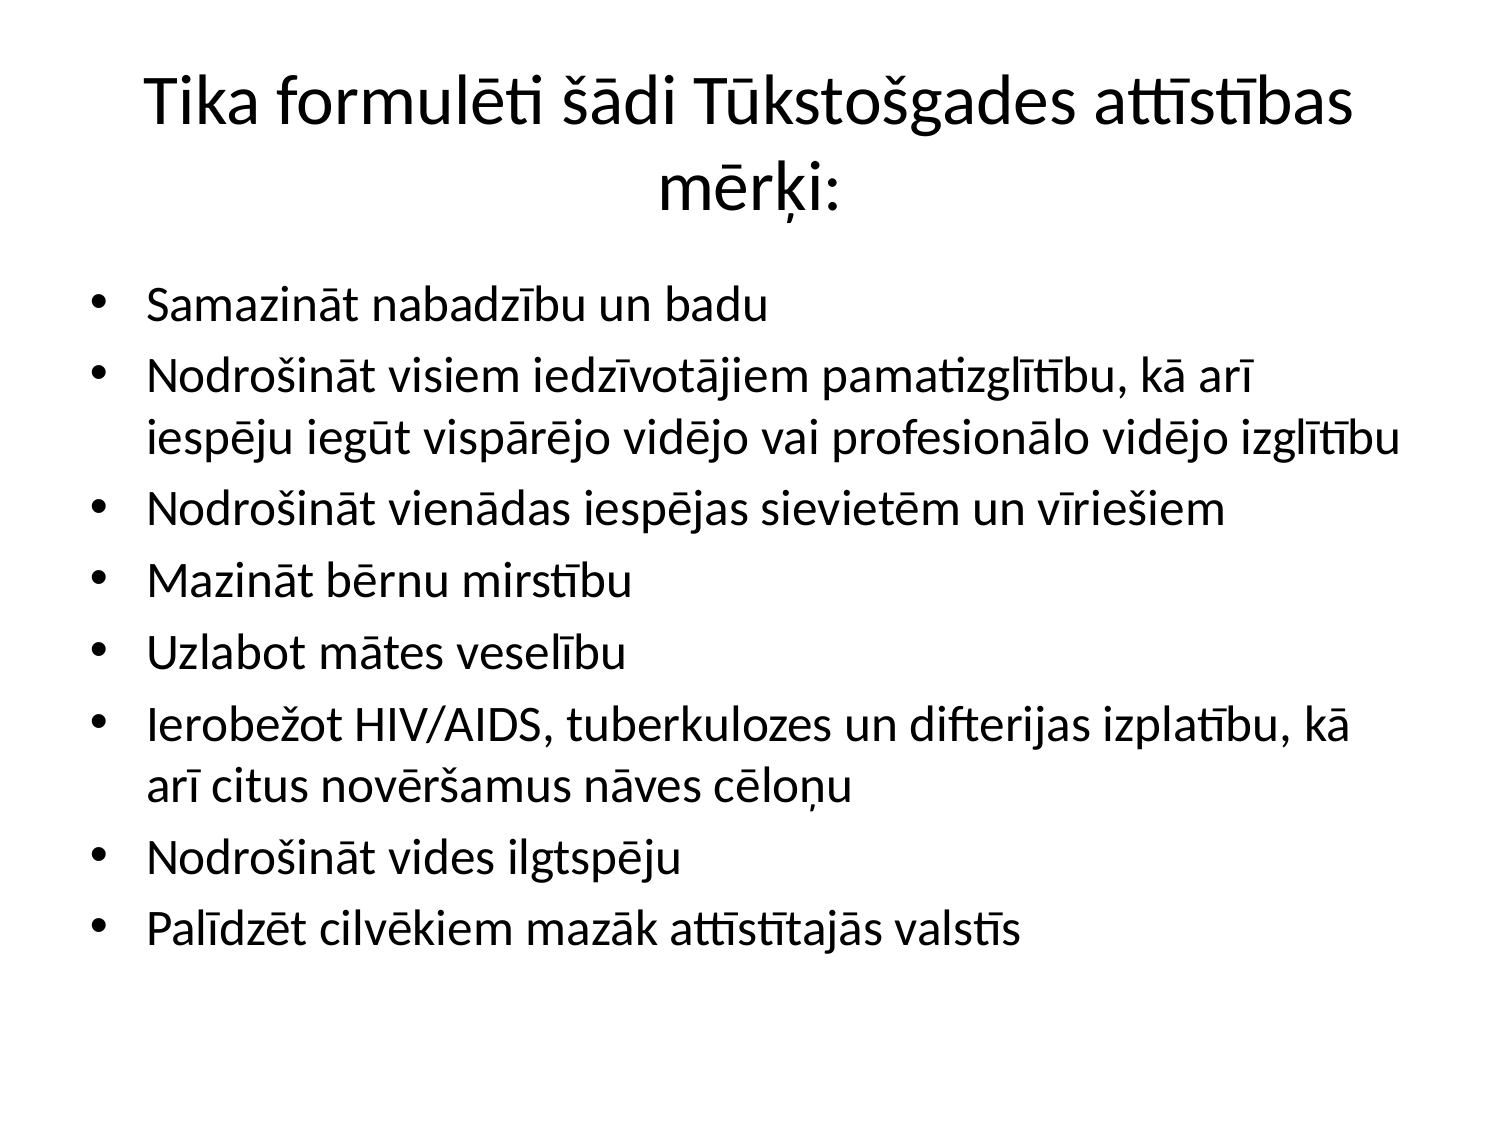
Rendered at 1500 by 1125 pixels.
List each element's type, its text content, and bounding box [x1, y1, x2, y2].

text_box Tika formulēti šādi Tūkstošgades attīstības mērķi: [75, 45, 1425, 233]
text_box Samazināt nabadzību un badu Nodrošināt visiem iedzīvotājiem pamatizglītību, kā arī iespēju iegūt vispārējo vidējo vai profesionālo vidējo izglītību Nodrošināt vienādas iespējas sievietēm un vīriešiem Mazināt bērnu mirstību Uzlabot mātes veselību Ierobežot HIV/AIDS, tuberkulozes un difterijas izplatību, kā arī citus novēršamus nāves cēloņu Nodrošināt vides ilgtspēju Palīdzēt cilvēkiem mazāk attīstītajās valstīs [75, 262, 1425, 1005]
